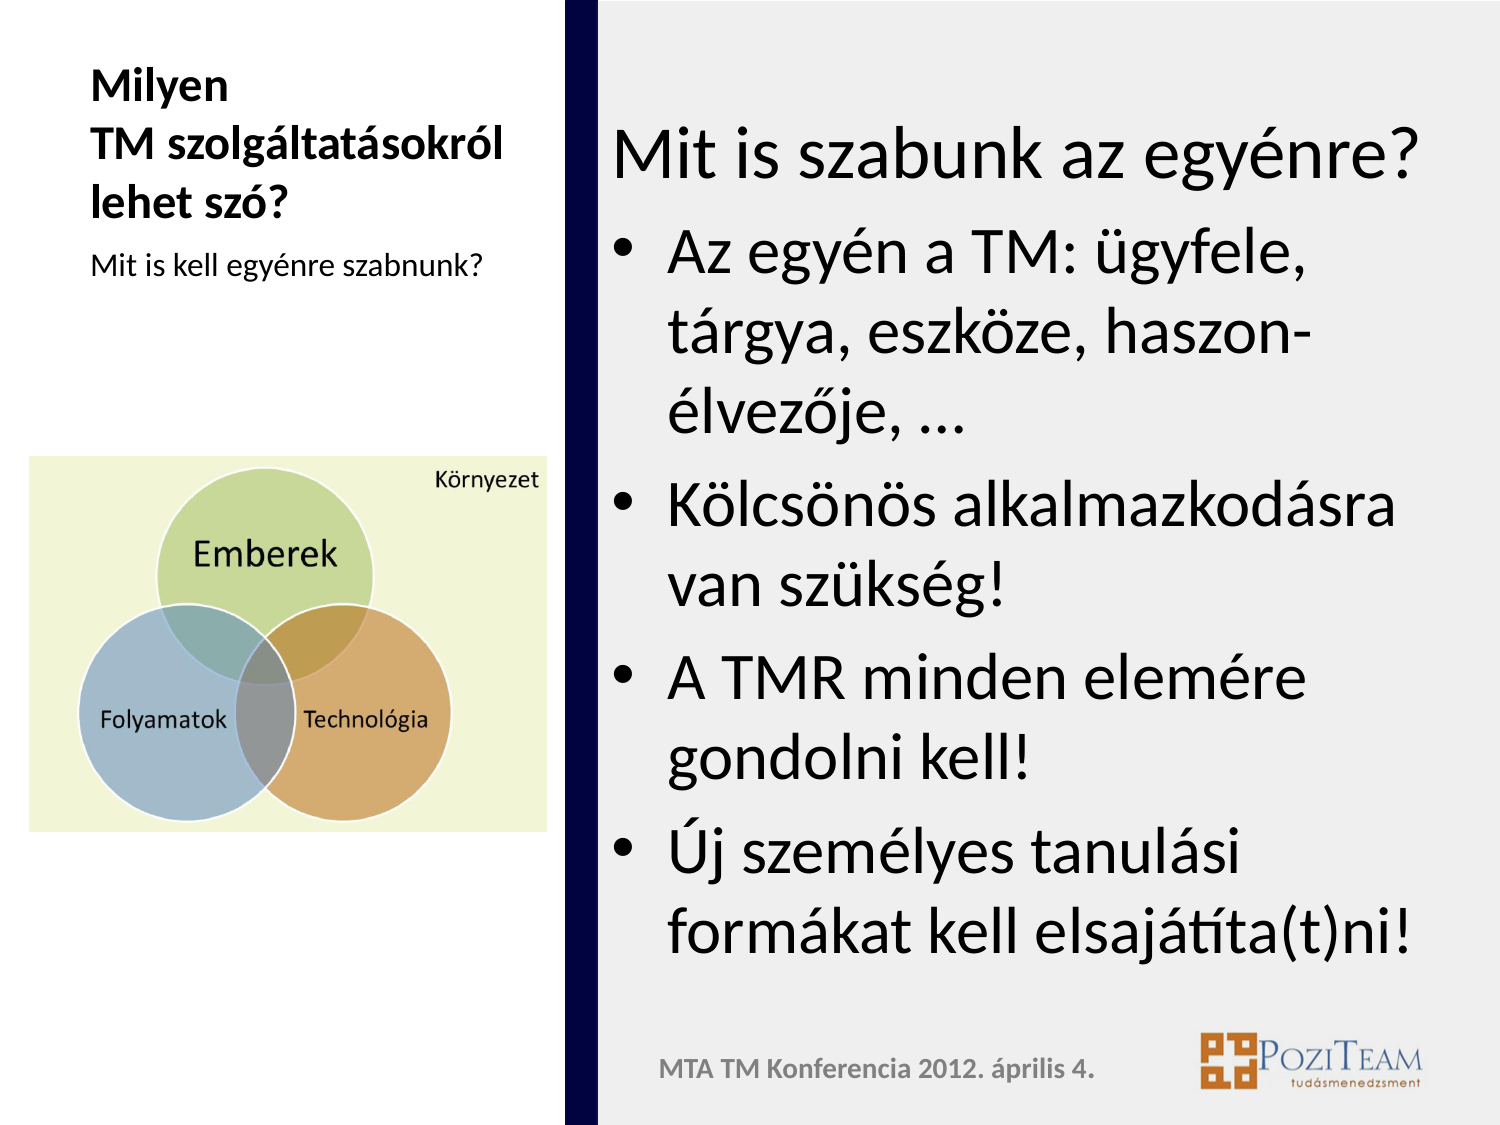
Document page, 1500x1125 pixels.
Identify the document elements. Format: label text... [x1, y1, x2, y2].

list Mit is kell egyénre szabnunk? [75, 235, 569, 1005]
list Mit is szabunk az egyénre? Az egyén a TM: ügyfele, tárgya, eszköze, haszon-élvezője, … Kölcsönös alkalmazkodásra van szükség! A TMR minden elemére gondolni kell! Új személyes tanulási formákat kell elsajátíta(t)ni! [596, 0, 1500, 1125]
title Milyen TM szolgáltatásokról lehet szó? [75, 44, 569, 235]
picture [29, 455, 547, 832]
